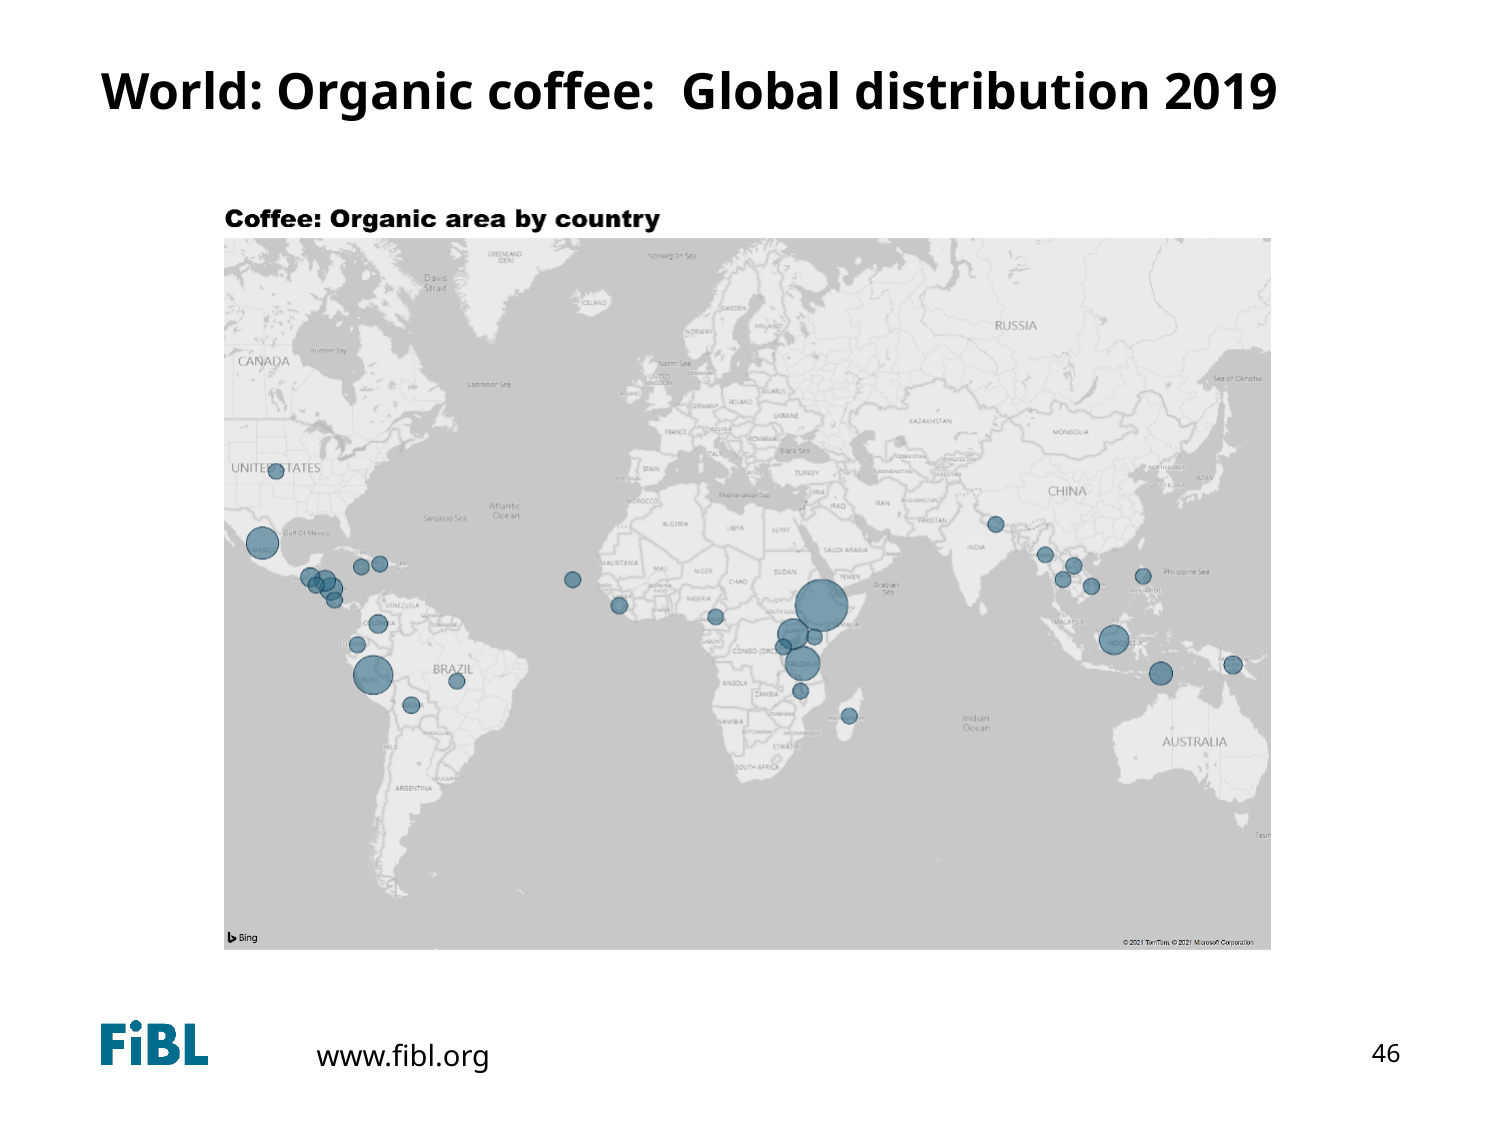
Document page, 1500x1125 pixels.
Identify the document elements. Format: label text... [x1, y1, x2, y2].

picture [218, 176, 1282, 962]
picture [159, 1032, 165, 1039]
picture [101, 1020, 208, 1065]
picture [159, 1049, 168, 1056]
slide_number 46 [1271, 1020, 1401, 1080]
title World: Organic coffee: Global distribution 2019 [101, 66, 1399, 170]
